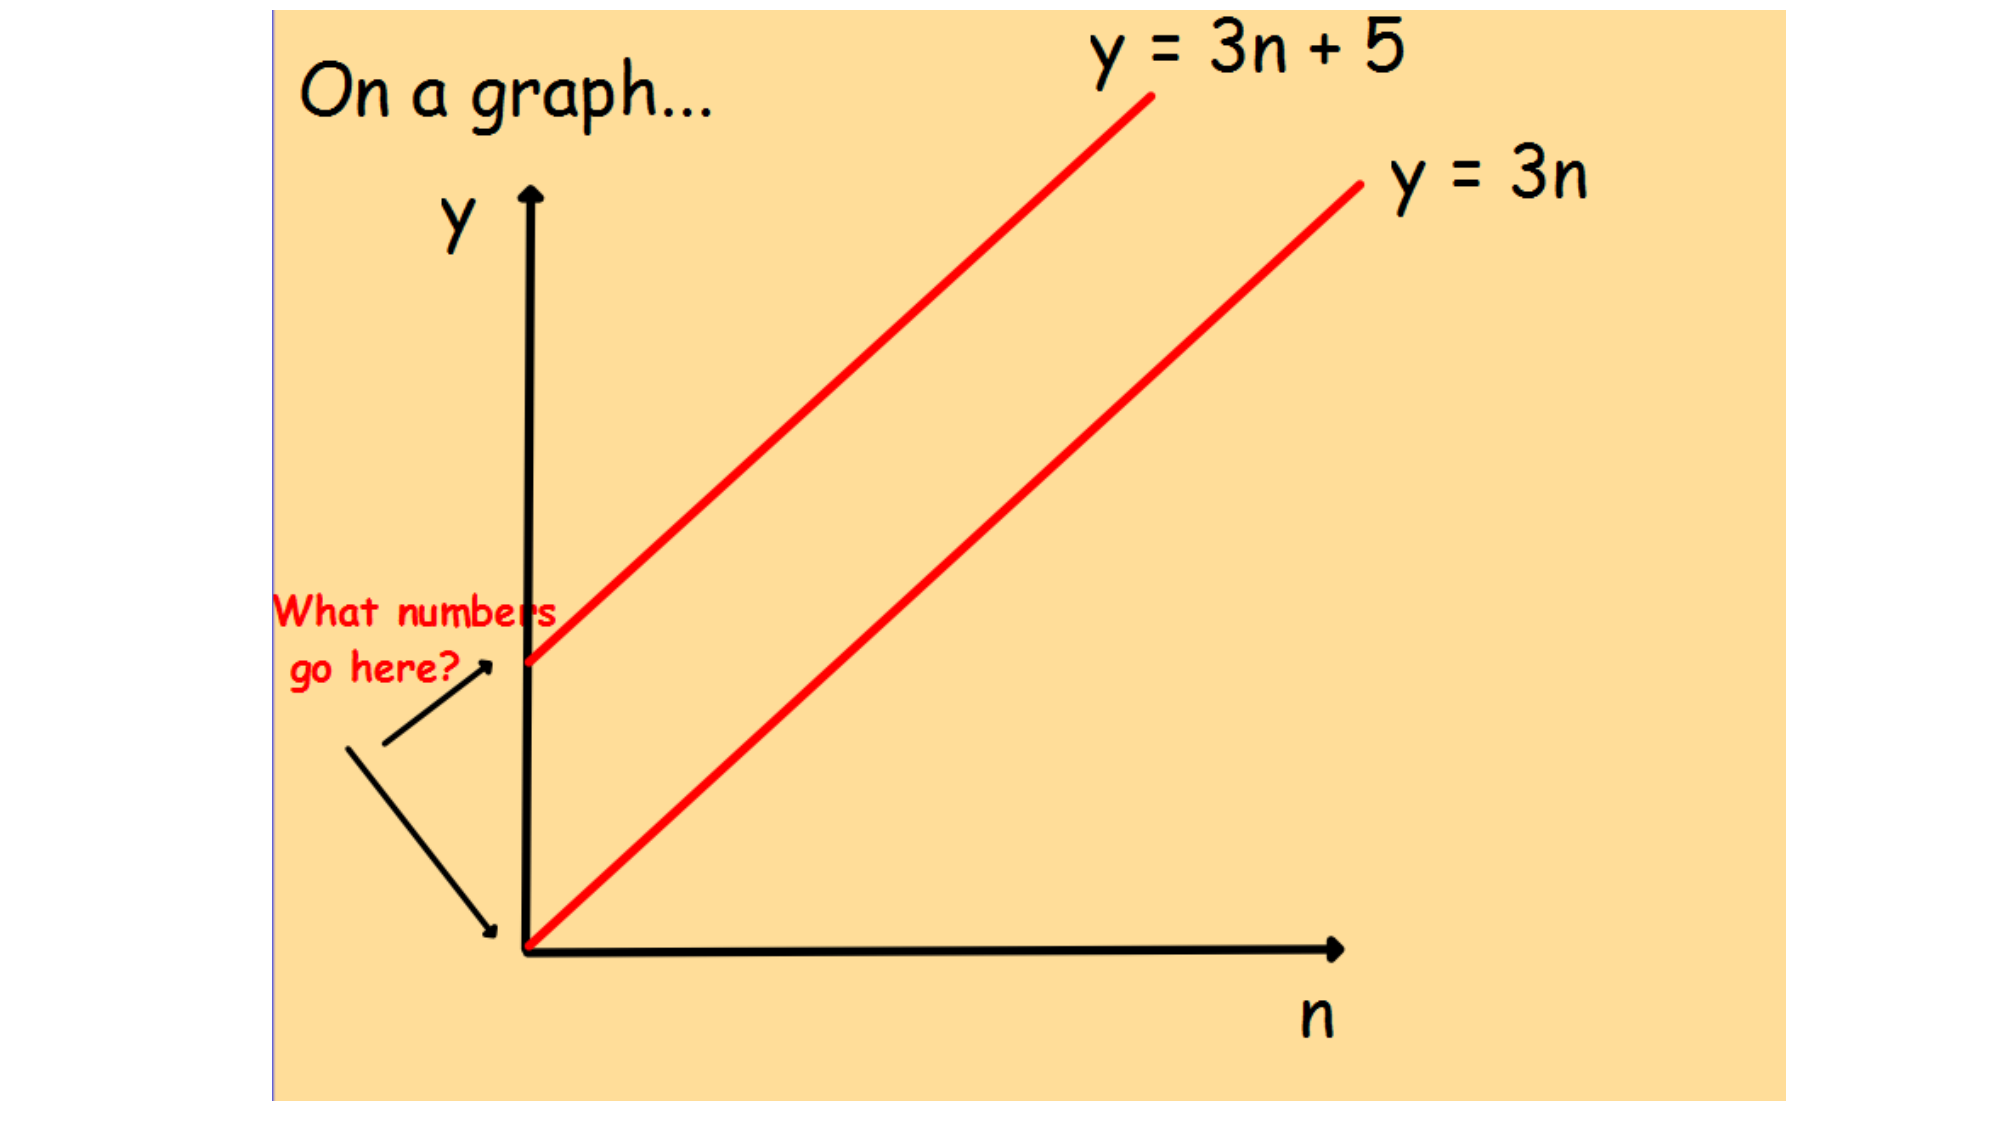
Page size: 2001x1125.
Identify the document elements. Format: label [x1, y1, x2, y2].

picture [272, 10, 1786, 1101]
